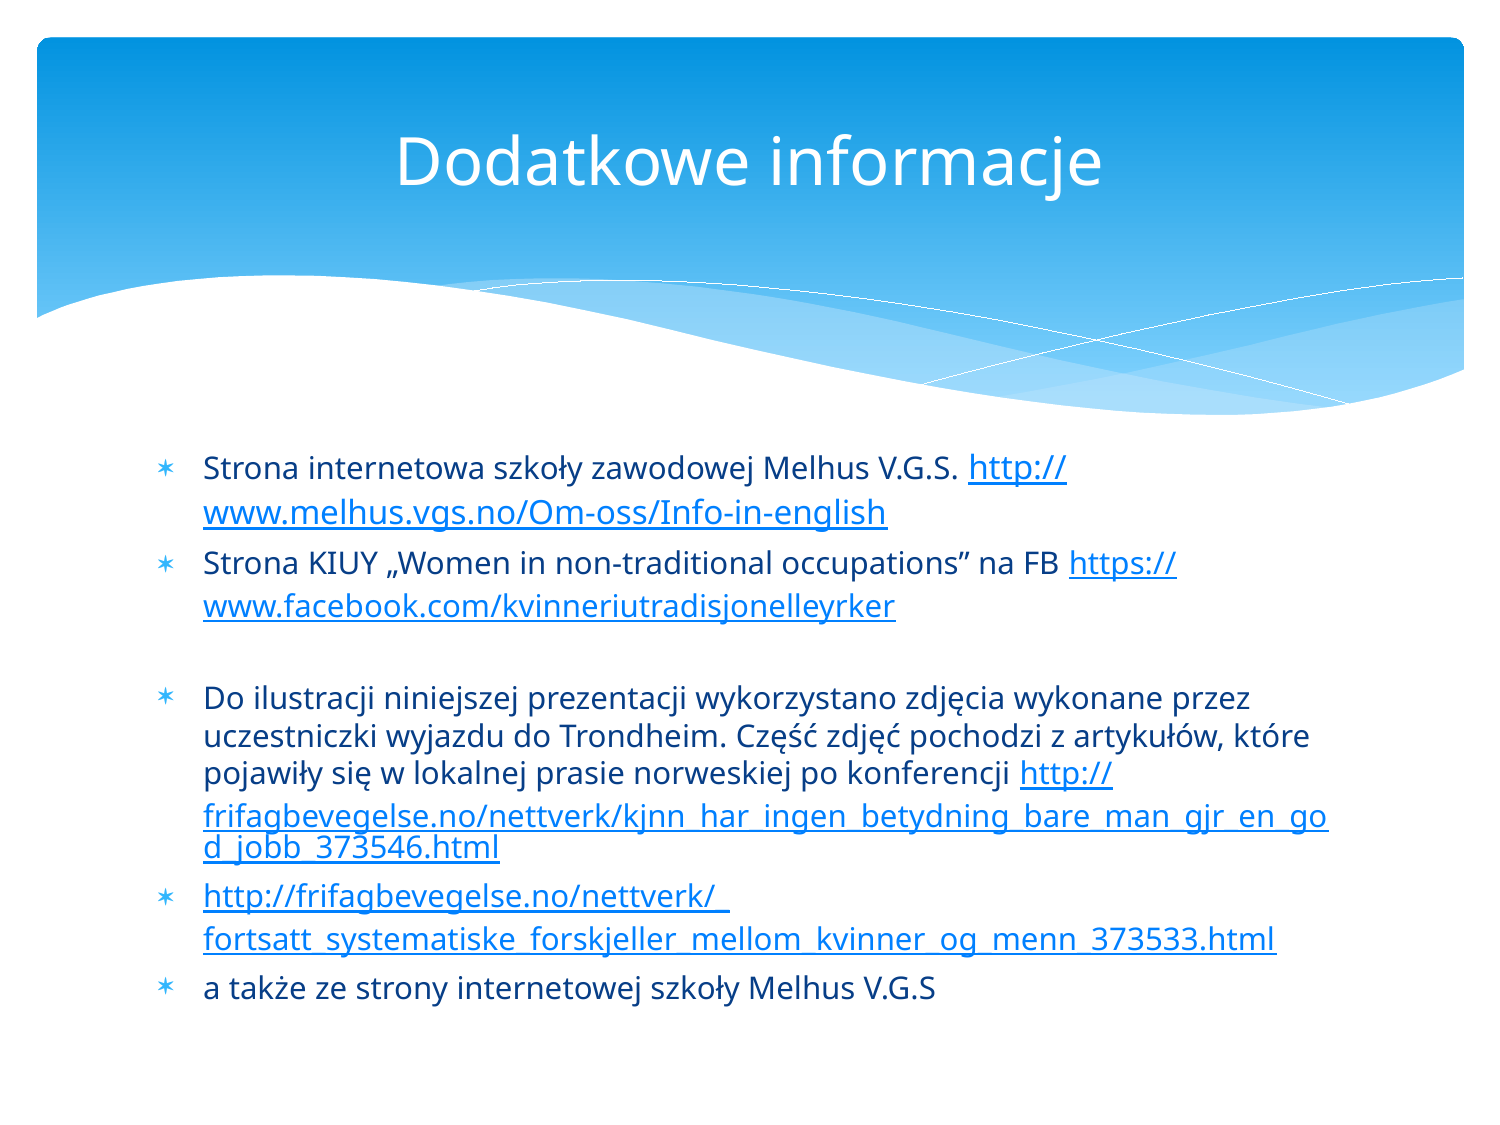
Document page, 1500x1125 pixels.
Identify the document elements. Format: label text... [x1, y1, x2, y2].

title Dodatkowe informacje [75, 55, 1425, 261]
list Strona internetowa szkoły zawodowej Melhus V.G.S. http://www.melhus.vgs.no/Om-oss/Info-in-english Strona KIUY „Women in non-traditional occupations” na FB https://www.facebook.com/kvinneriutradisjonelleyrker Do ilustracji niniejszej prezentacji wykorzystano zdjęcia wykonane przez uczestniczki wyjazdu do Trondheim. Część zdjęć pochodzi z artykułów, które pojawiły się w lokalnej prasie norweskiej po konferencji http://frifagbevegelse.no/nettverk/kjnn_har_ingen_betydning_bare_man_gjr_en_god_jobb_373546.html http://frifagbevegelse.no/nettverk/_fortsatt_systematiske_forskjeller_mellom_kvinner_og_menn_373533.html a także ze strony internetowej szkoły Melhus V.G.S [143, 438, 1359, 1005]
